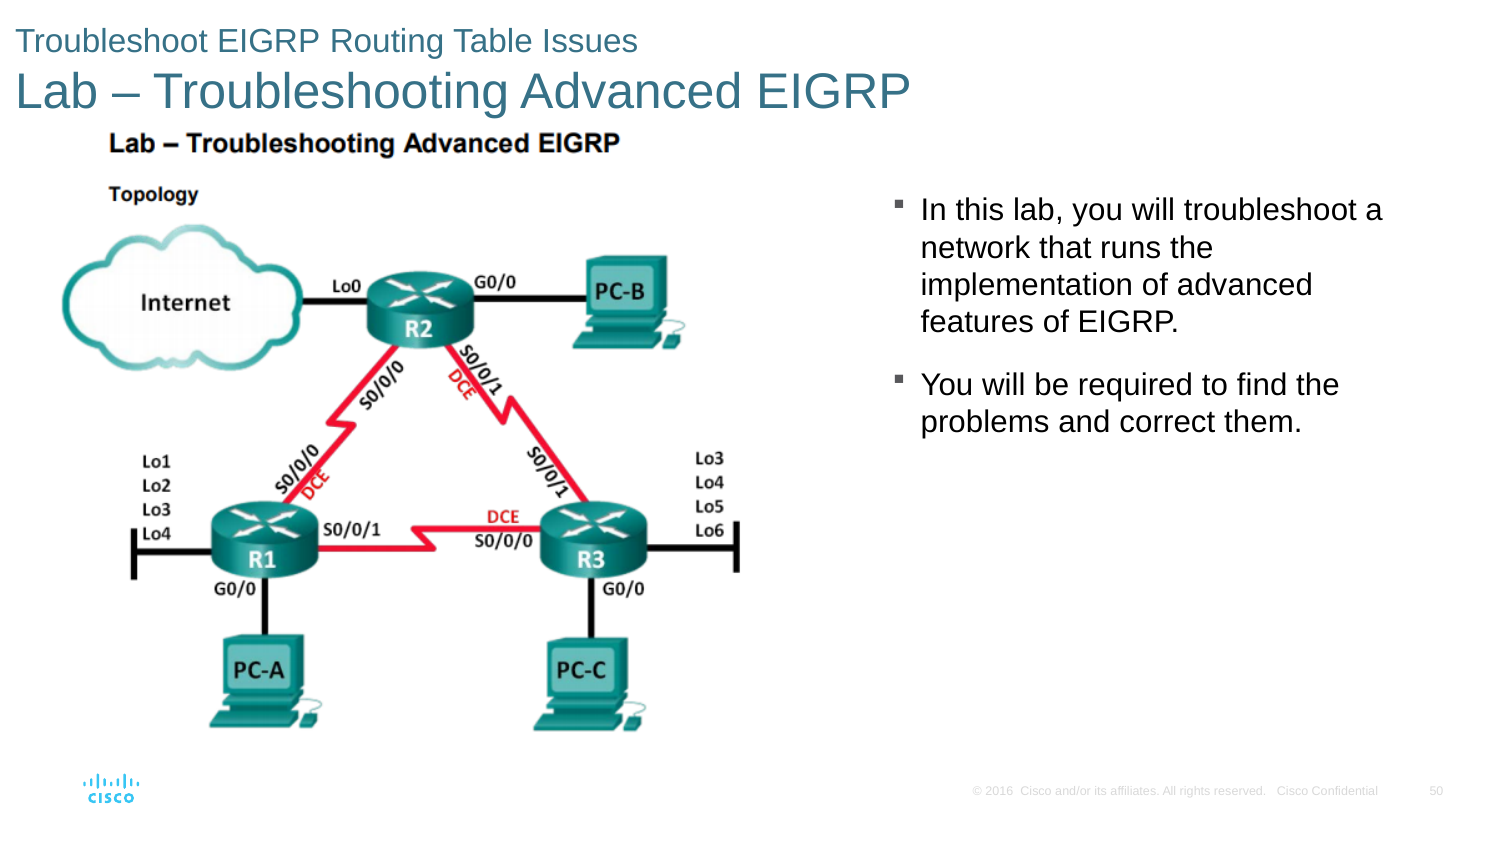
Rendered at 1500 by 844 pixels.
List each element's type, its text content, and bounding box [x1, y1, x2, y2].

title Troubleshoot EIGRP Routing Table Issues Lab – Troubleshooting Advanced EIGRP [0, 6, 1405, 131]
list In this lab, you will troubleshoot a network that runs the implementation of advanced features of EIGRP. You will be required to find the problems and correct them. [877, 181, 1432, 707]
picture [49, 130, 755, 745]
